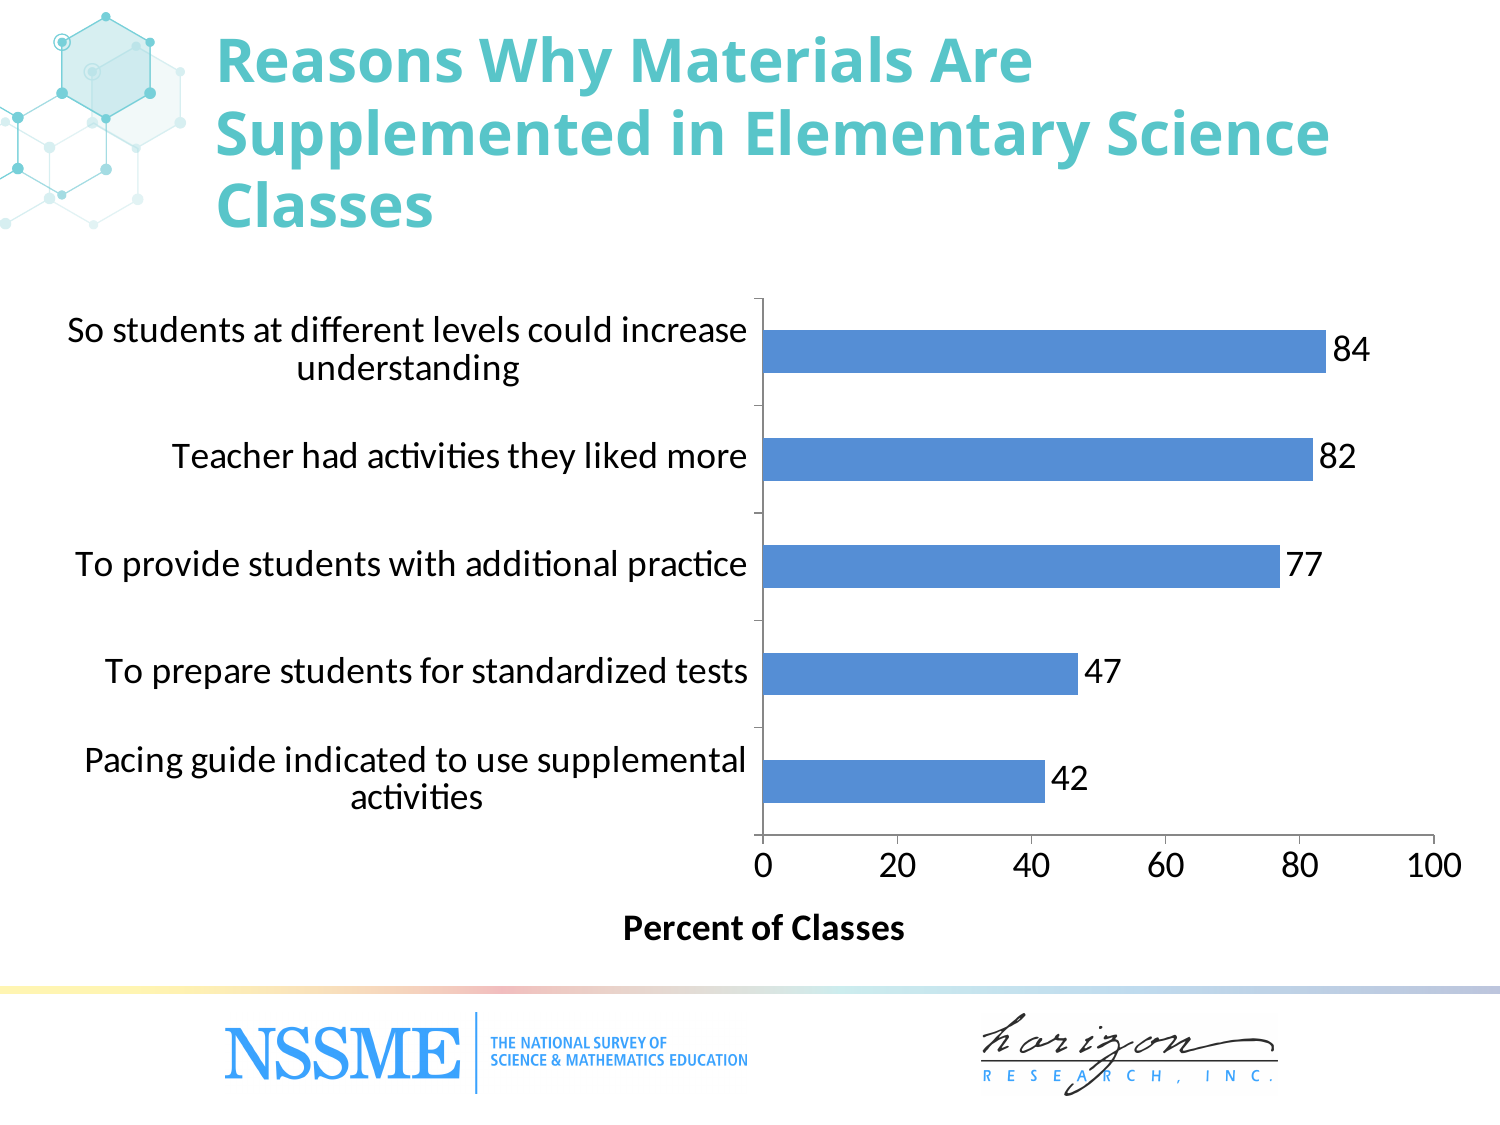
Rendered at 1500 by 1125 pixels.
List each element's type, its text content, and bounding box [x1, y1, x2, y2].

picture [0, 0, 1500, 1125]
chart [24, 274, 1476, 976]
text_box Reasons Why Materials Are Supplemented in Elementary Science Classes [200, 37, 1425, 225]
